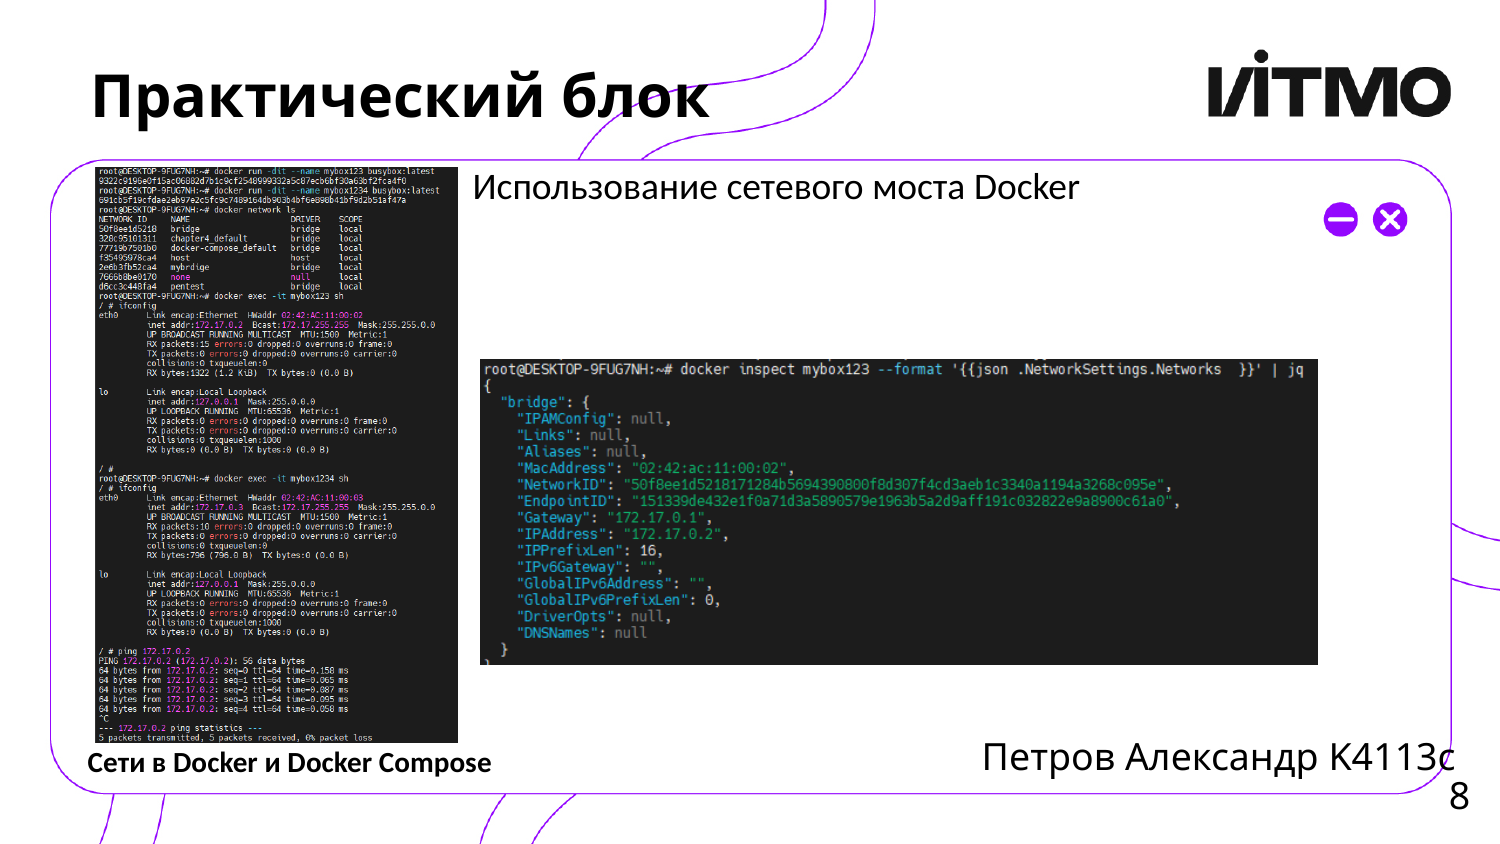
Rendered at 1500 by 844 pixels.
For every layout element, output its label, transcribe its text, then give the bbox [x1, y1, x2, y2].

text_box Использование сетевого моста Docker [457, 154, 1120, 215]
text_box 8 [1434, 764, 1486, 825]
title Практический блок [75, 50, 1195, 137]
text_box Сети в Docker и Docker Compose [72, 742, 966, 786]
text_box Петров Александр K4113c [966, 726, 1471, 786]
picture [0, 0, 1500, 844]
